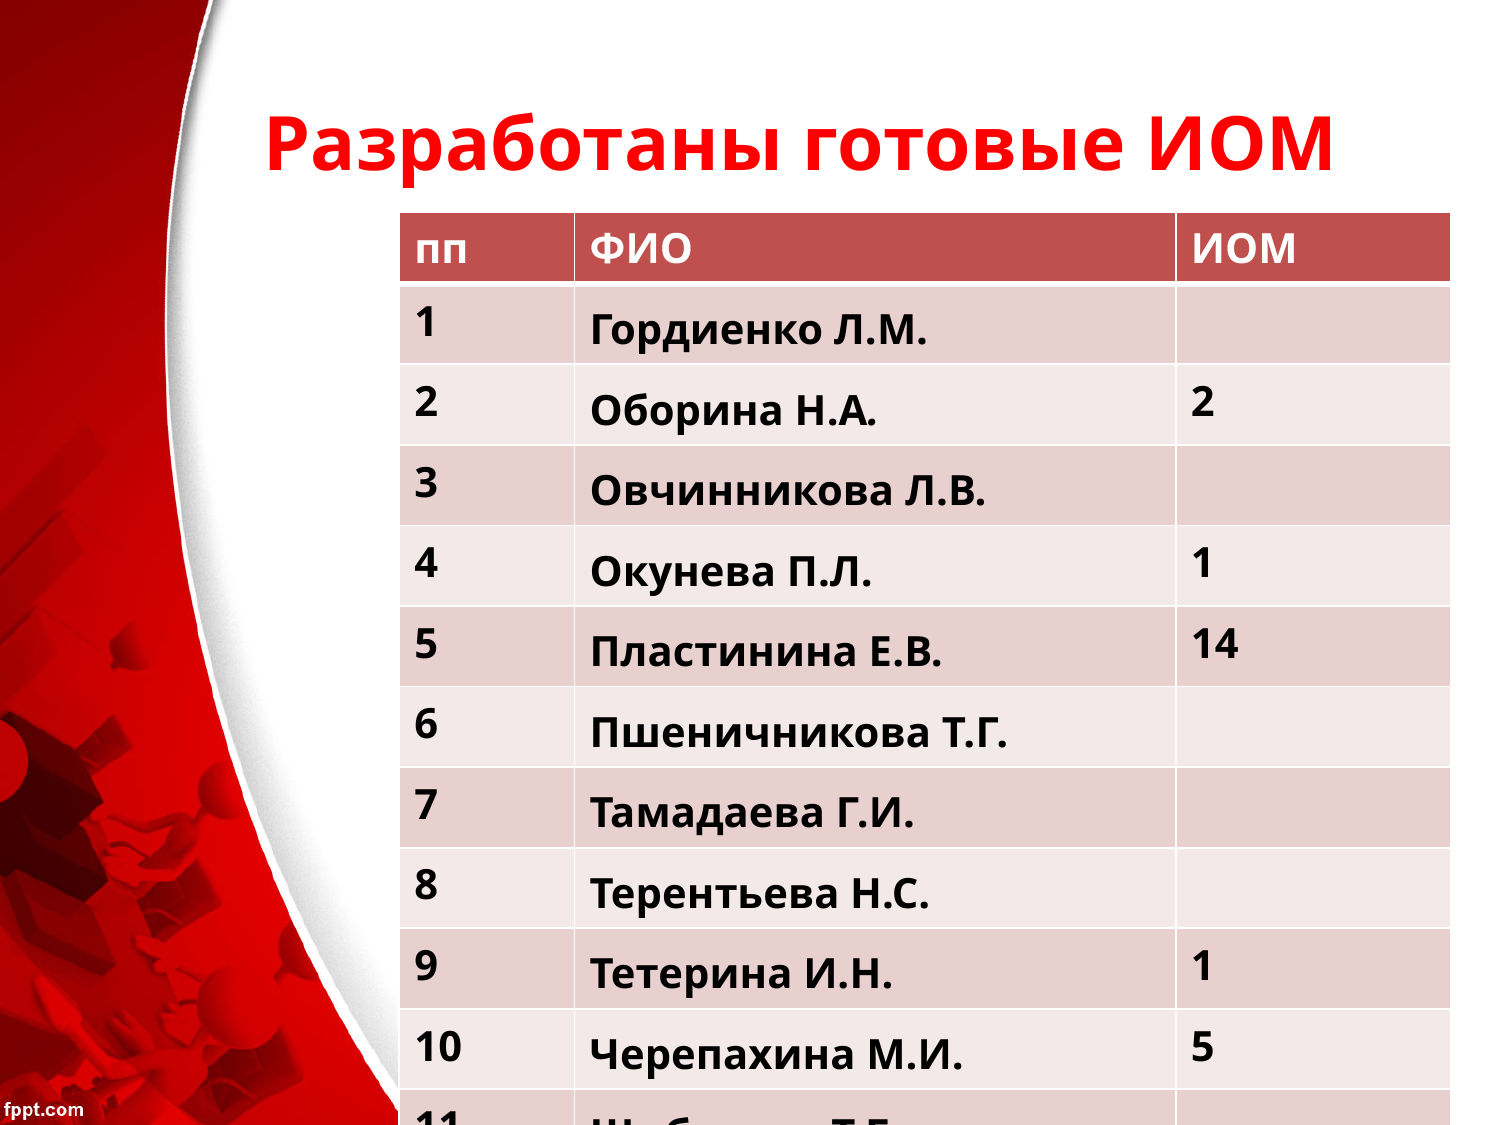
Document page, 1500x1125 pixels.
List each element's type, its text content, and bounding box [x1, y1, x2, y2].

table_cell Шибанова Т.Г. [575, 1090, 1175, 1125]
table_cell 5 [400, 607, 574, 686]
table_cell 1 [400, 287, 574, 363]
table_cell 1 [1177, 526, 1450, 605]
table_header ИОМ [1177, 213, 1450, 281]
table_header пп [400, 213, 574, 281]
table_header ФИО [575, 213, 1175, 281]
table_cell [1177, 768, 1450, 847]
table_cell [1177, 687, 1450, 766]
table_cell 6 [400, 687, 574, 766]
table_cell 9 [400, 929, 574, 1008]
table_cell 14 [1177, 607, 1450, 686]
table_cell 3 [400, 446, 574, 525]
table_cell 2 [1177, 365, 1450, 444]
table_cell 5 [1177, 1010, 1450, 1088]
table_cell 7 [400, 768, 574, 847]
table_cell 2 [400, 365, 574, 444]
table_cell Пластинина Е.В. [575, 607, 1175, 686]
table_cell 4 [400, 526, 574, 605]
table_cell Тетерина И.Н. [575, 929, 1175, 1008]
table_cell Черепахина М.И. [575, 1010, 1175, 1088]
table_cell 1 [1177, 929, 1450, 1008]
table_cell Окунева П.Л. [575, 526, 1175, 605]
table_cell [1177, 1090, 1450, 1125]
table_cell Тамадаева Г.И. [575, 768, 1175, 847]
table_cell [1177, 287, 1450, 363]
table_cell Оборина Н.А. [575, 365, 1175, 444]
table_cell [1177, 446, 1450, 525]
table_cell Терентьева Н.С. [575, 849, 1175, 927]
table_cell Пшеничникова Т.Г. [575, 687, 1175, 766]
table_cell Гордиенко Л.М. [575, 287, 1175, 363]
picture [0, 0, 1500, 1125]
table_cell 8 [400, 849, 574, 927]
table_cell 10 [400, 1010, 574, 1088]
title Разработаны готовые ИОМ [248, 70, 1427, 212]
table_cell 11 [400, 1090, 574, 1125]
table_cell [1177, 849, 1450, 927]
table_cell Овчинникова Л.В. [575, 446, 1175, 525]
